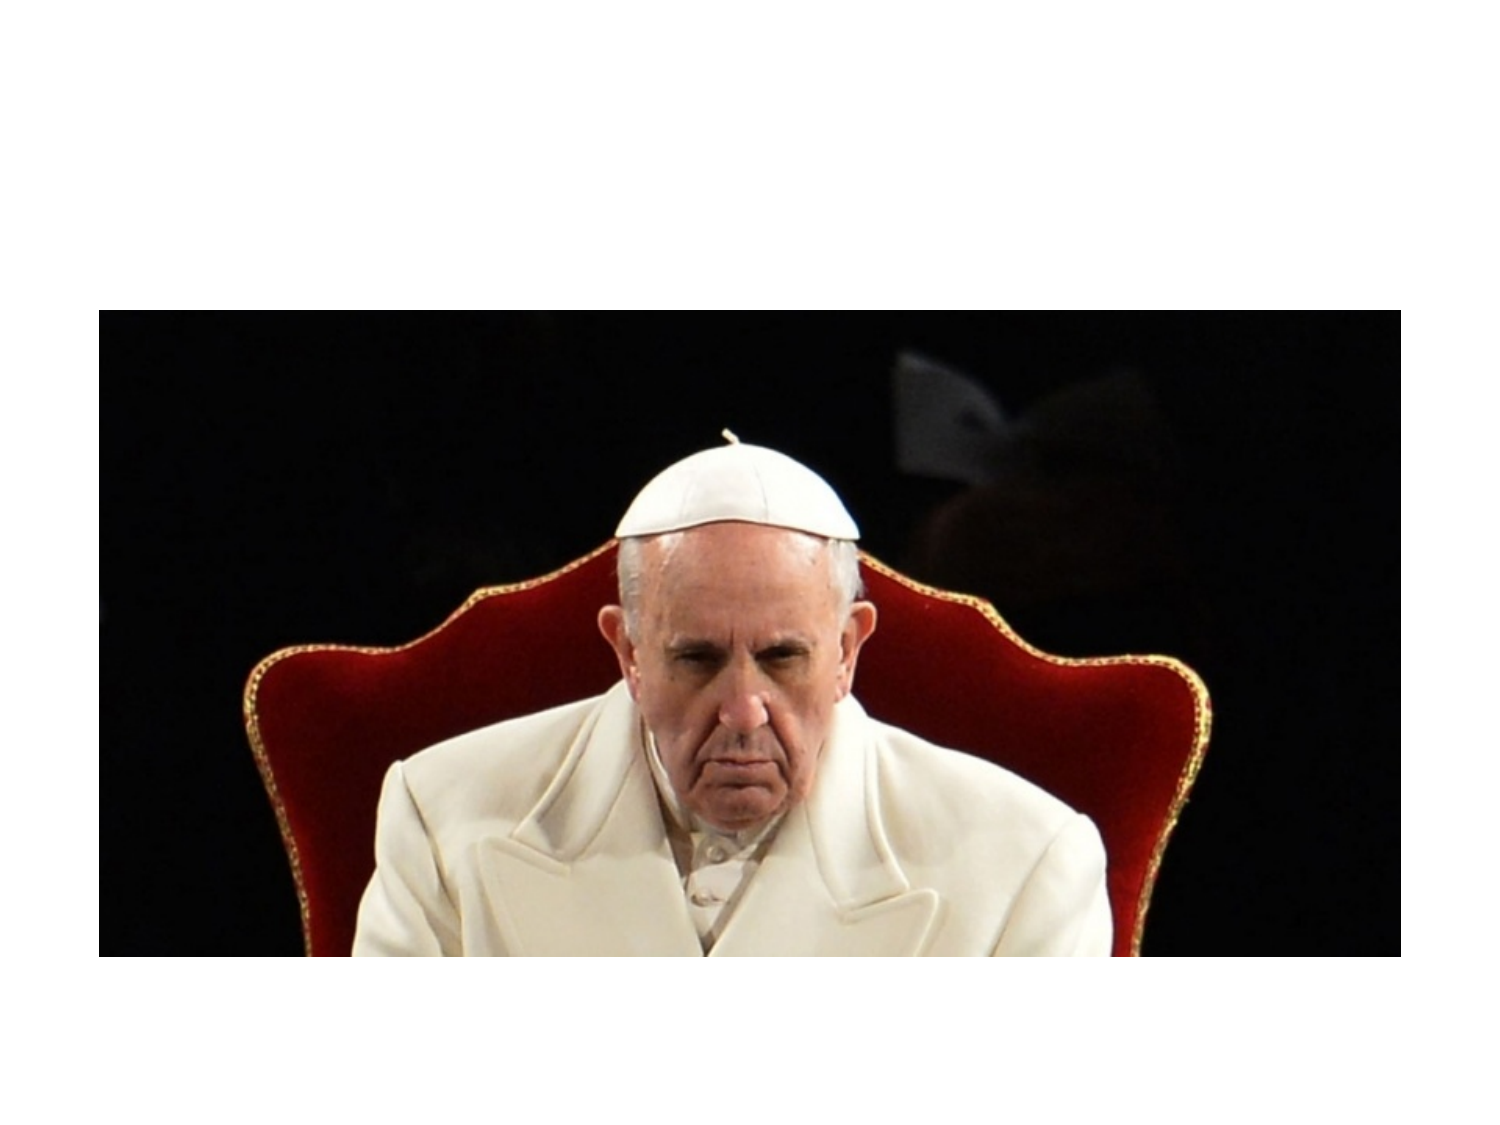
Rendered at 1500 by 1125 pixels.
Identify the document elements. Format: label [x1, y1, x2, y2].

list [98, 310, 1401, 957]
